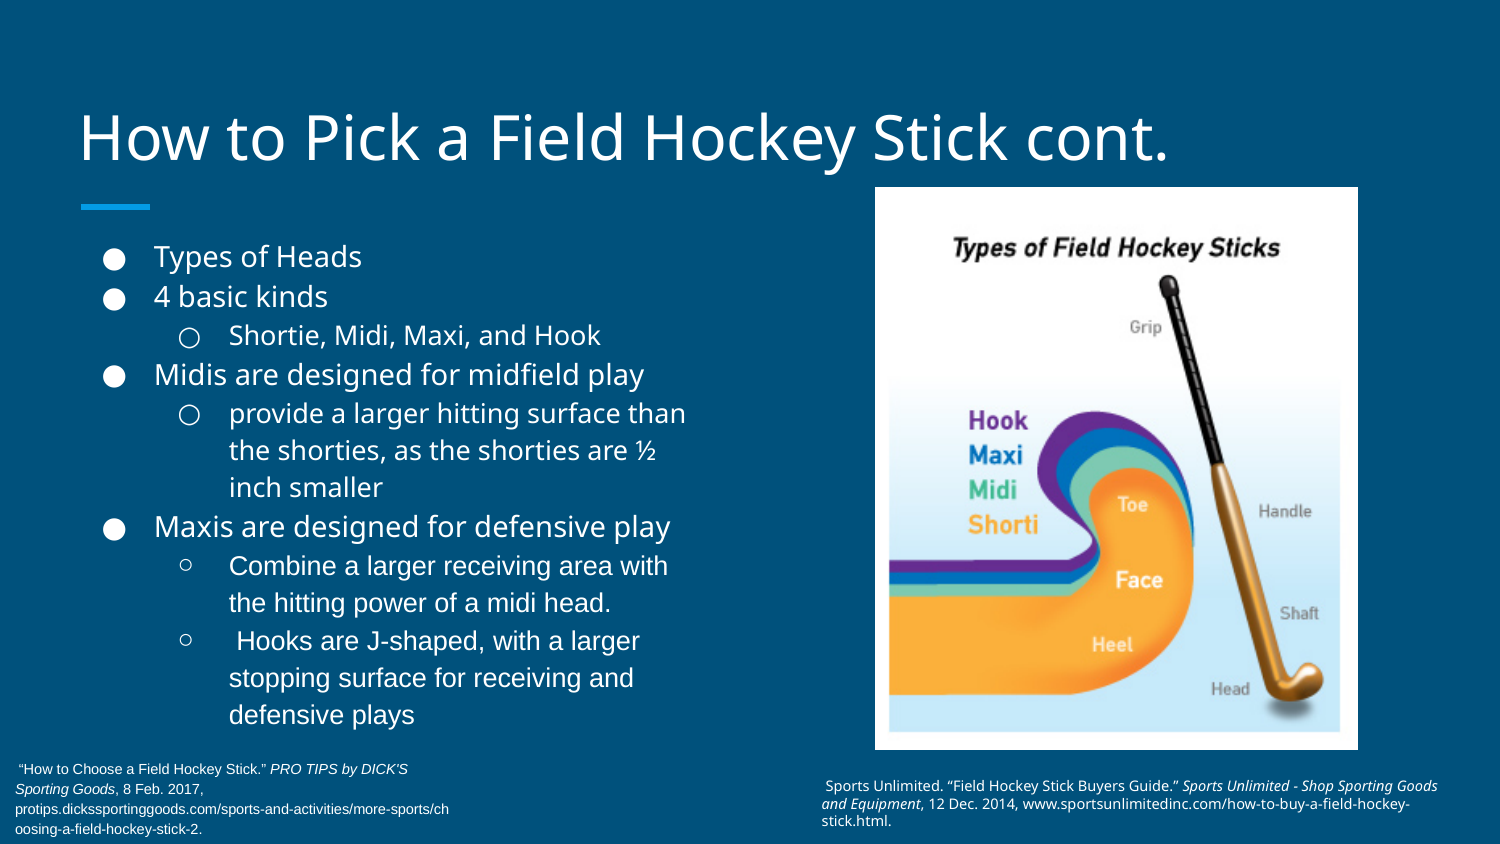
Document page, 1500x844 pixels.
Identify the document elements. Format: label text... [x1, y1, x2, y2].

text_box Sports Unlimited. “Field Hockey Stick Buyers Guide.” Sports Unlimited - Shop Sporting Goods and Equipment, 12 Dec. 2014, www.sportsunlimitedinc.com/how-to-buy-a-field-hockey-stick.html. [806, 762, 1463, 822]
list Types of Heads 4 basic kinds Shortie, Midi, Maxi, and Hook Midis are designed for midfield play provide a larger hitting surface than the shorties, as the shorties are ½ inch smaller Maxis are designed for defensive play Combine a larger receiving area with the hitting power of a midi head. Hooks are J-shaped, with a larger stopping surface for receiving and defensive plays [63, 218, 720, 743]
picture [876, 188, 1357, 749]
title How to Pick a Field Hockey Stick cont. [63, 75, 1437, 188]
text_box “How to Choose a Field Hockey Stick.” PRO TIPS by DICK'S Sporting Goods, 8 Feb. 2017, protips.dickssportinggoods.com/sports-and-activities/more-sports/choosing-a-field-hockey-stick-2. [0, 742, 470, 824]
